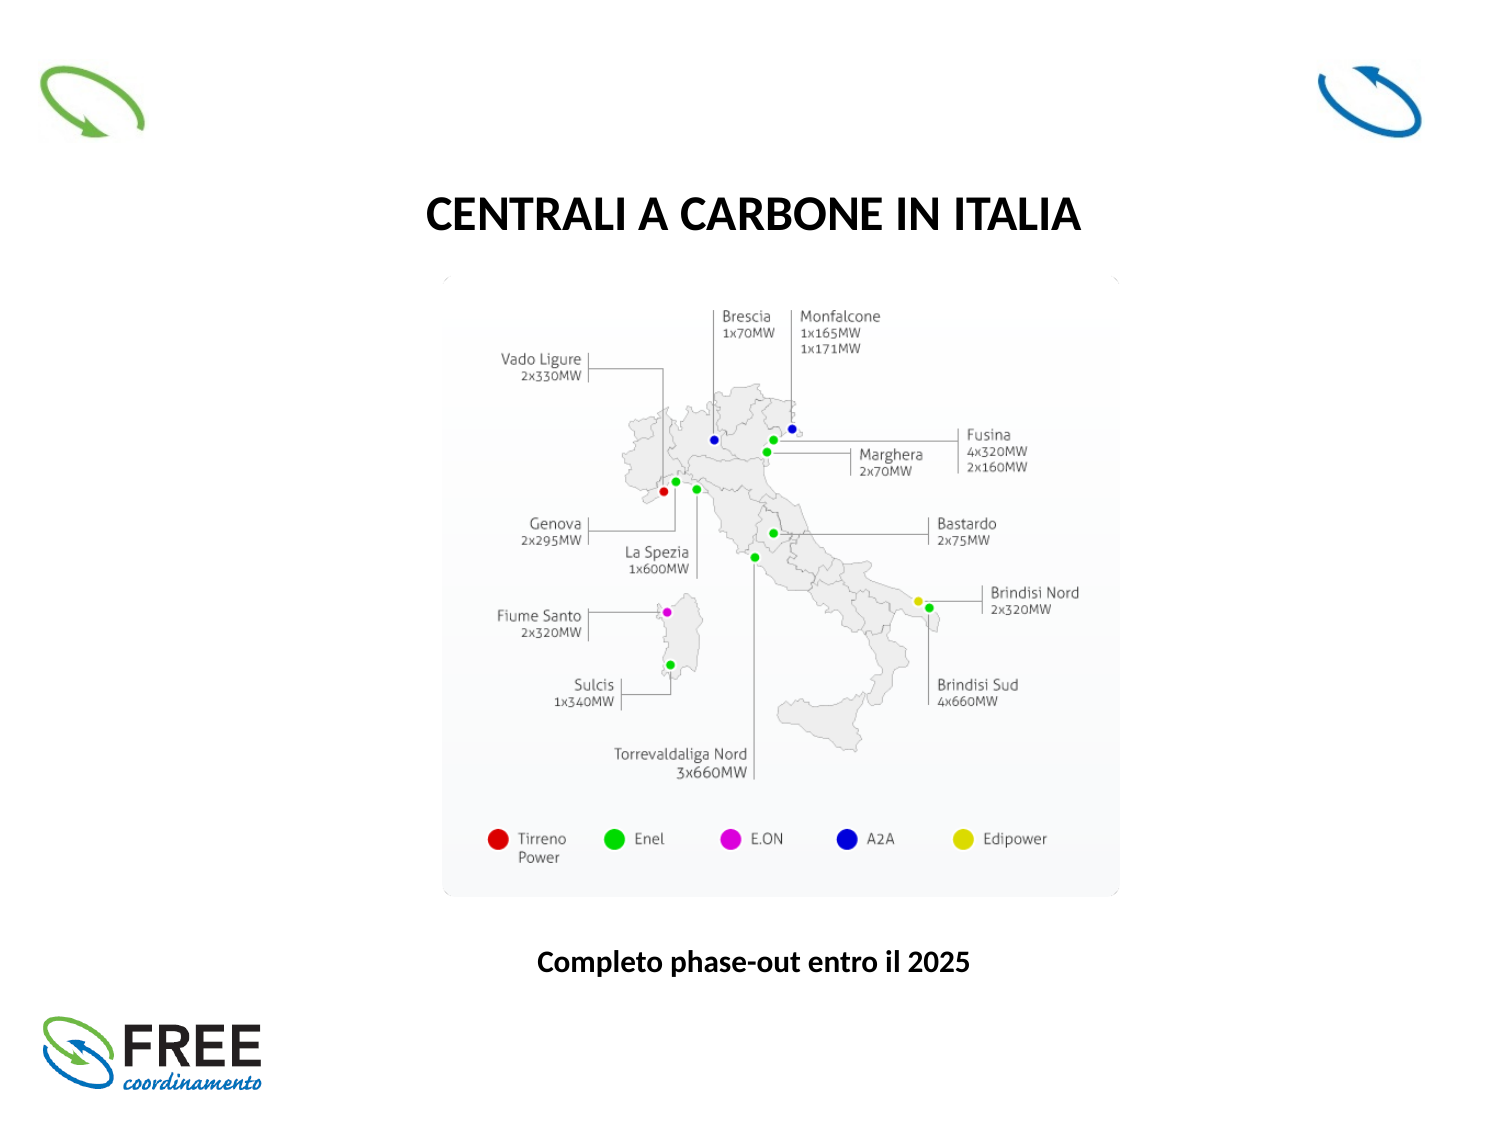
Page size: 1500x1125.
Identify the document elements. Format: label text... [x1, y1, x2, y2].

text_box CENTRALI A CARBONE IN ITALIA [4, 172, 1500, 248]
picture [38, 59, 149, 143]
picture [1316, 59, 1425, 143]
picture [442, 275, 1120, 897]
picture [41, 1011, 266, 1093]
text_box Completo phase-out entro il 2025 [4, 933, 1500, 986]
